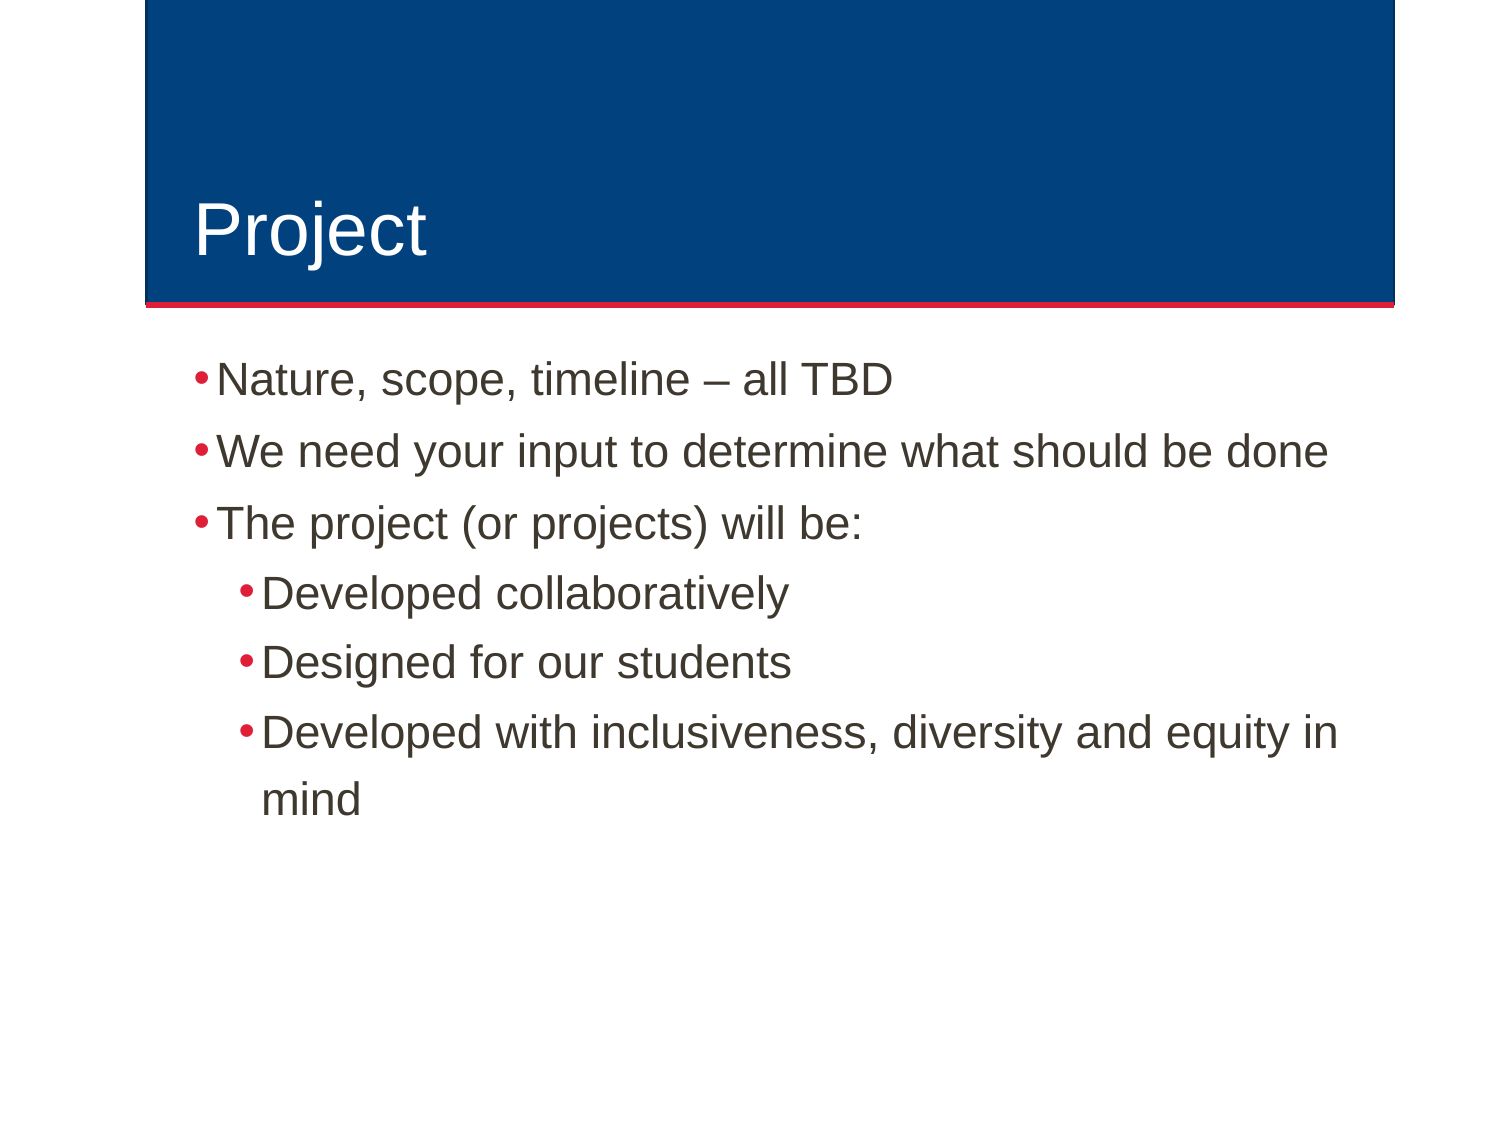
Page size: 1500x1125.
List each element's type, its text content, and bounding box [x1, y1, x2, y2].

list Nature, scope, timeline – all TBD We need your input to determine what should be done The project (or projects) will be: Developed collaboratively Designed for our students Developed with inclusiveness, diversity and equity in mind [178, 330, 1361, 897]
title Project [178, 132, 1361, 280]
